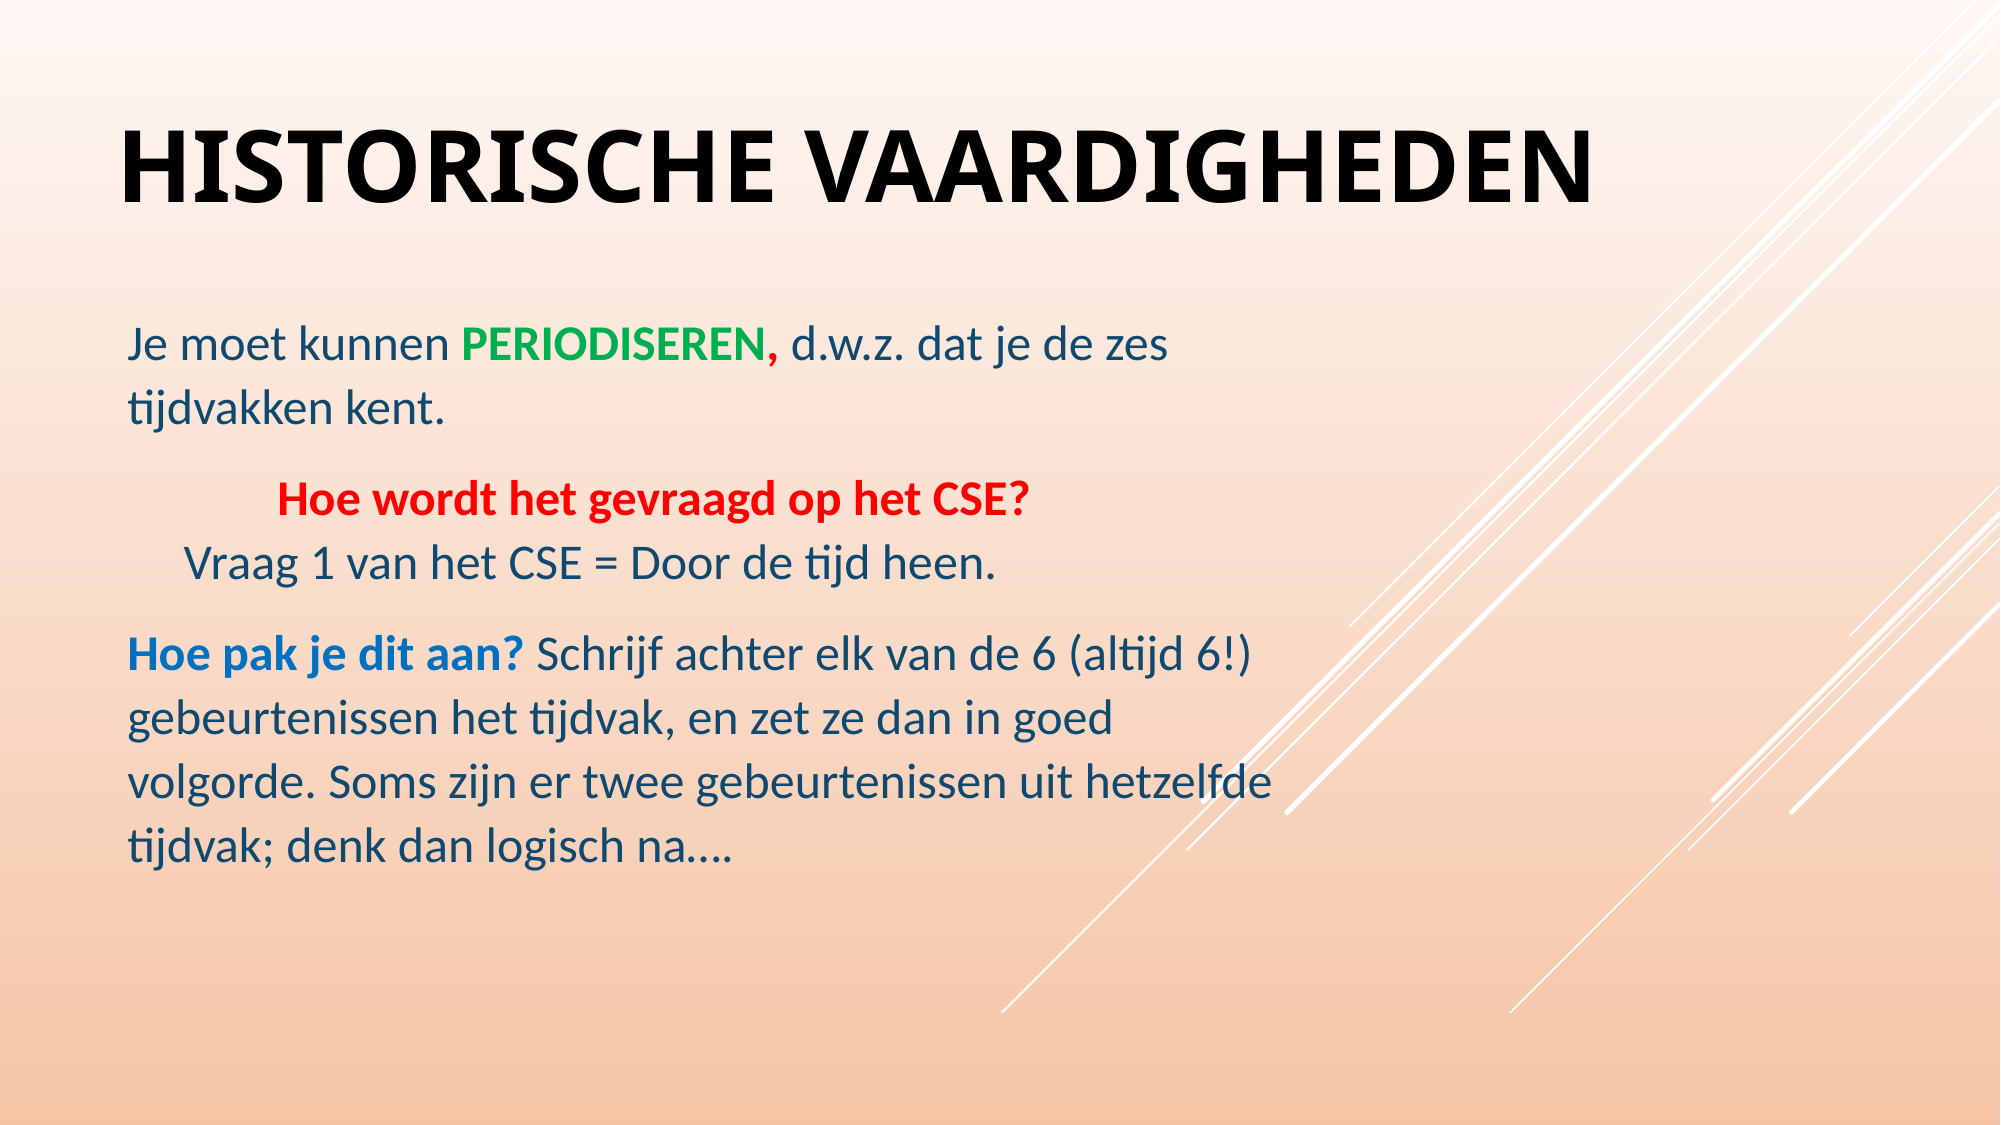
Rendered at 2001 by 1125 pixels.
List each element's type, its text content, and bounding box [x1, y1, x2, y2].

subtitle Je moet kunnen PERIODISEREN, d.w.z. dat je de zes tijdvakken kent. Hoe wordt het gevraagd op het CSE? Vraag 1 van het CSE = Door de tijd heen. Hoe pak je dit aan? Schrijf achter elk van de 6 (altijd 6!) gebeurtenissen het tijdvak, en zet ze dan in goed volgorde. Soms zijn er twee gebeurtenissen uit hetzelfde tijdvak; denk dan logisch na…. [112, 298, 1303, 950]
title Historische vaardigheden [101, 77, 1695, 230]
